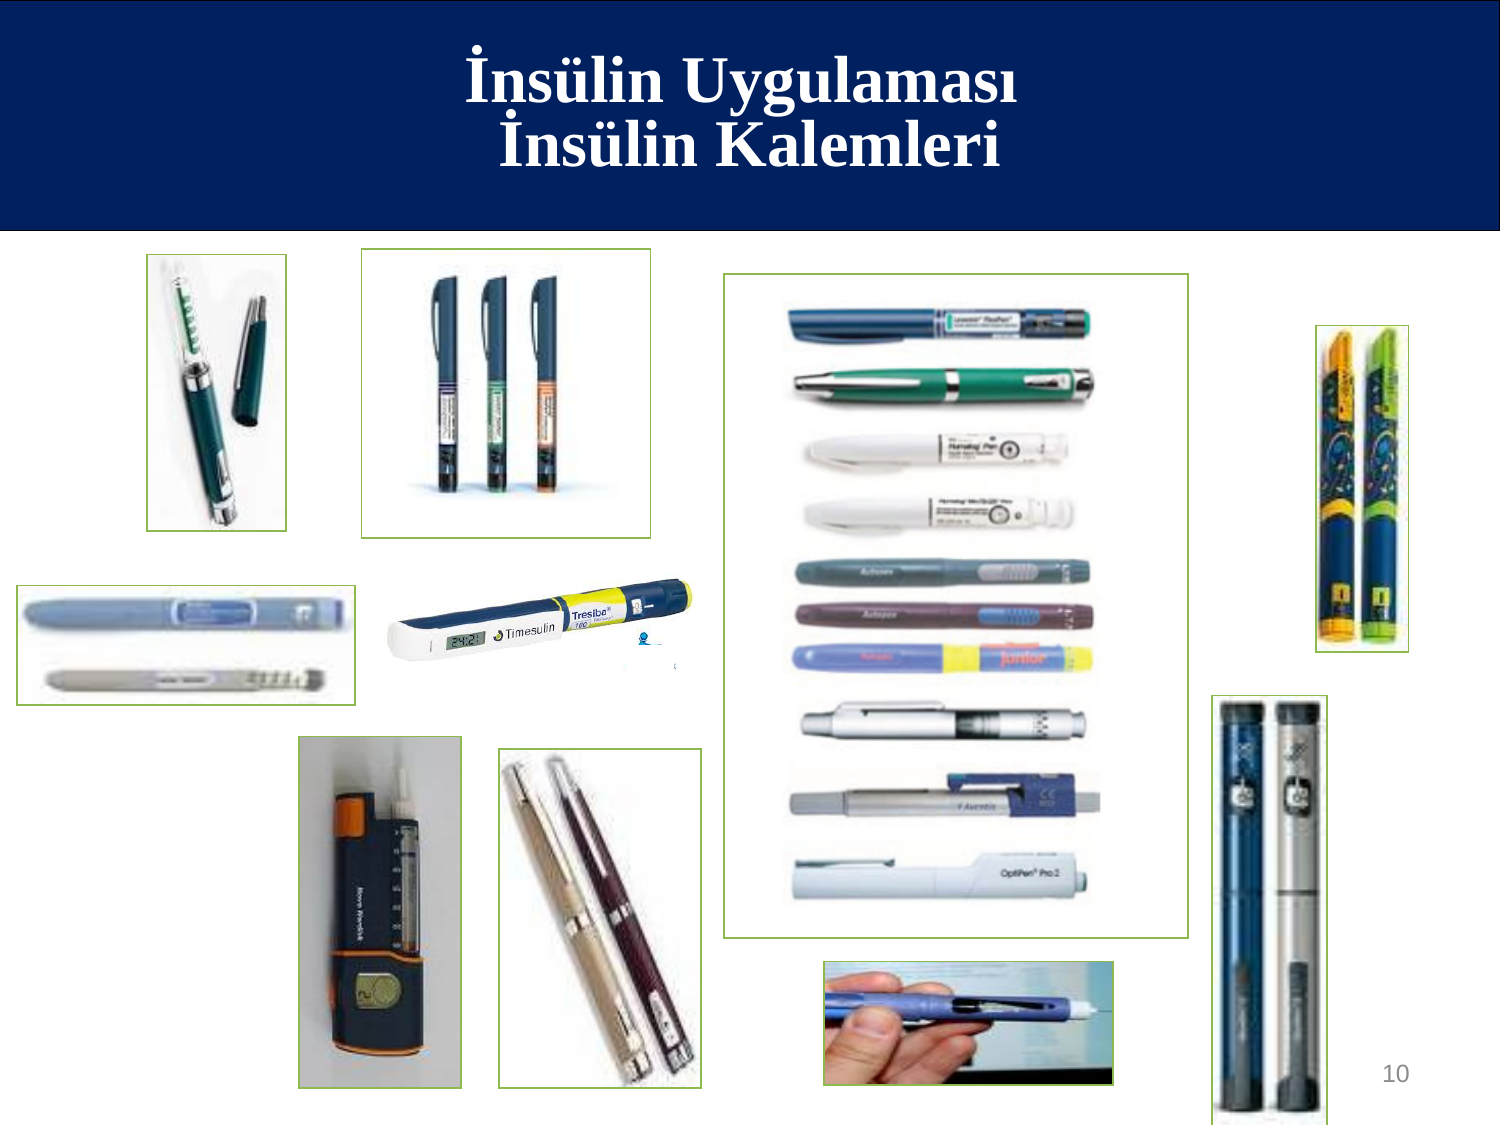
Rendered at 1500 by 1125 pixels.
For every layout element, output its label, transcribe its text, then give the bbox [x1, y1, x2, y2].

picture [362, 249, 651, 538]
picture [299, 737, 461, 1088]
picture [1212, 695, 1327, 1125]
picture [724, 274, 1188, 938]
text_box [383, 566, 695, 697]
picture [17, 585, 355, 705]
picture [824, 962, 1113, 1085]
picture [499, 749, 701, 1088]
picture [147, 255, 286, 531]
text_box İnsülin Uygulaması İnsülin Kalemleri [0, 0, 1500, 231]
slide_number 10 [1330, 1042, 1425, 1103]
slide_number 10 [1074, 1042, 1207, 1103]
picture [1316, 326, 1409, 652]
